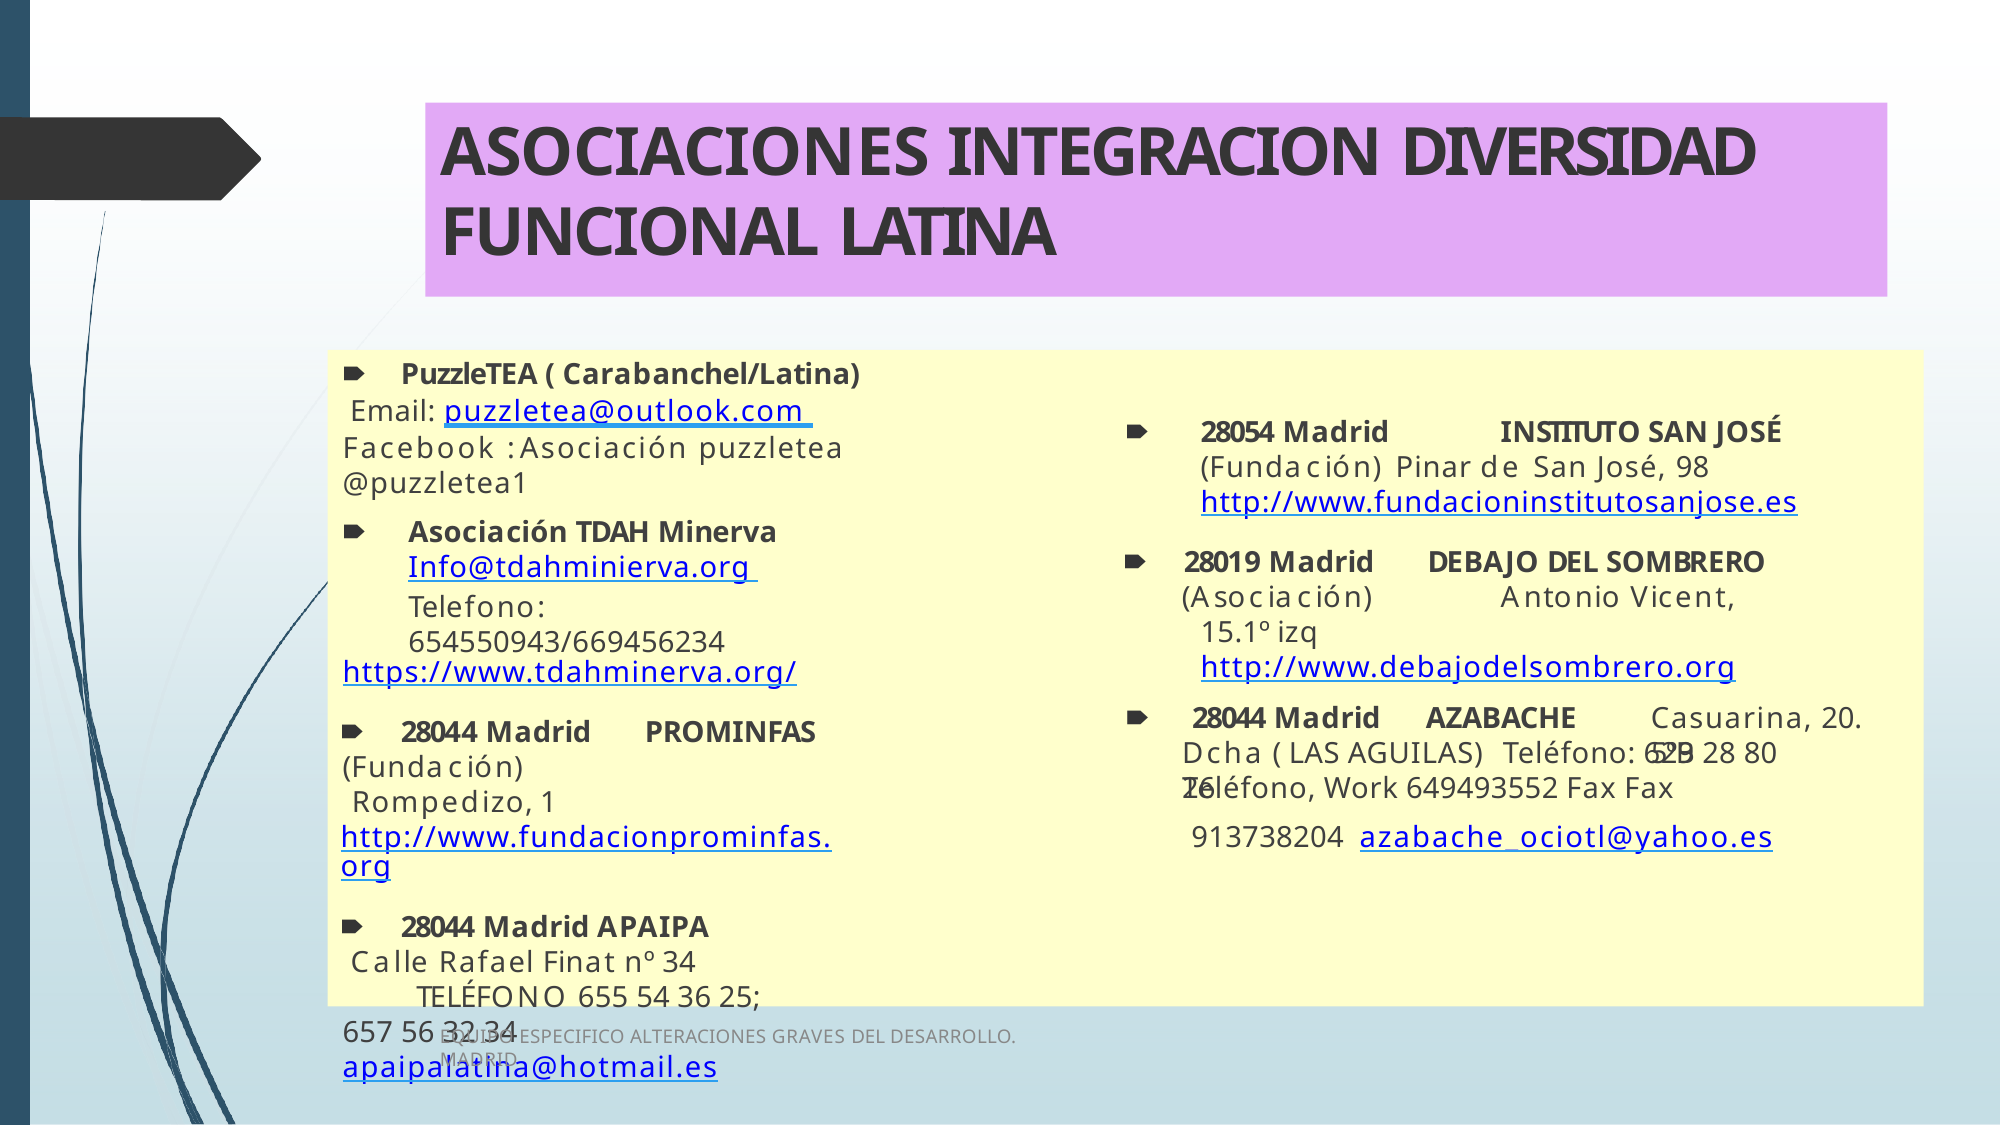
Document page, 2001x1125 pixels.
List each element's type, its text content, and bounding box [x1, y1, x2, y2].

text_box Casuarina, 20. 5ºB [1648, 697, 1907, 770]
title ASOCIACIONES INTEGRACION DIVERSIDAD FUNCIONAL LATINA [425, 102, 1888, 297]
text_box Teléfono, Work 649493552 Fax Fax 913738204 azabache_ociotl@yahoo.es [1179, 754, 1813, 858]
text_box 🠶 28054 Madrid INSTITUTO SAN JOSÉ (Fundación) Pinar de San José, 98 http://www.fundacioninstitutosanjose.es 🠶 28019 Madrid DEBAJO DEL SOMBRERO (Asociación) Antonio Vicent, 15.1º izq http://www.debajodelsombrero.org [1123, 410, 1885, 688]
text_box 🠶 28044 Madrid [1123, 697, 1383, 735]
text_box Dcha ( LAS AGUILAS) Teléfono: 629 28 80 26 [1179, 732, 1810, 754]
text_box EQUIPO ESPECIFICO ALTERACIONES GRAVES DEL DESARROLLO. MADRID [437, 1022, 1091, 1070]
picture [30, 0, 2000, 1125]
text_box [327, 349, 1924, 1007]
text_box AZABACHE [1423, 697, 1583, 732]
list 🠶 PuzzleTEA ( Carabanchel/Latina) Email: puzzletea@outlook.com Facebook : Asociación puzzletea @puzzletea1 🠶 Asociación TDAH Minerva Info@tdahminierva.org Telefono: 654550943/669456234 https://www.tdahminerva.org/ 🠶 28044 Madrid PROMINFAS (Fundación) Rompedizo, 1 http://www.fundacionprominfas.org 🠶 28044 Madrid APAIPA Calle Rafael Finat nº 34 TELÉFONO 655 54 36 25; 657 56 32 34 apaipalatina@hotmail.es info@apaipa.org [340, 355, 1083, 1125]
